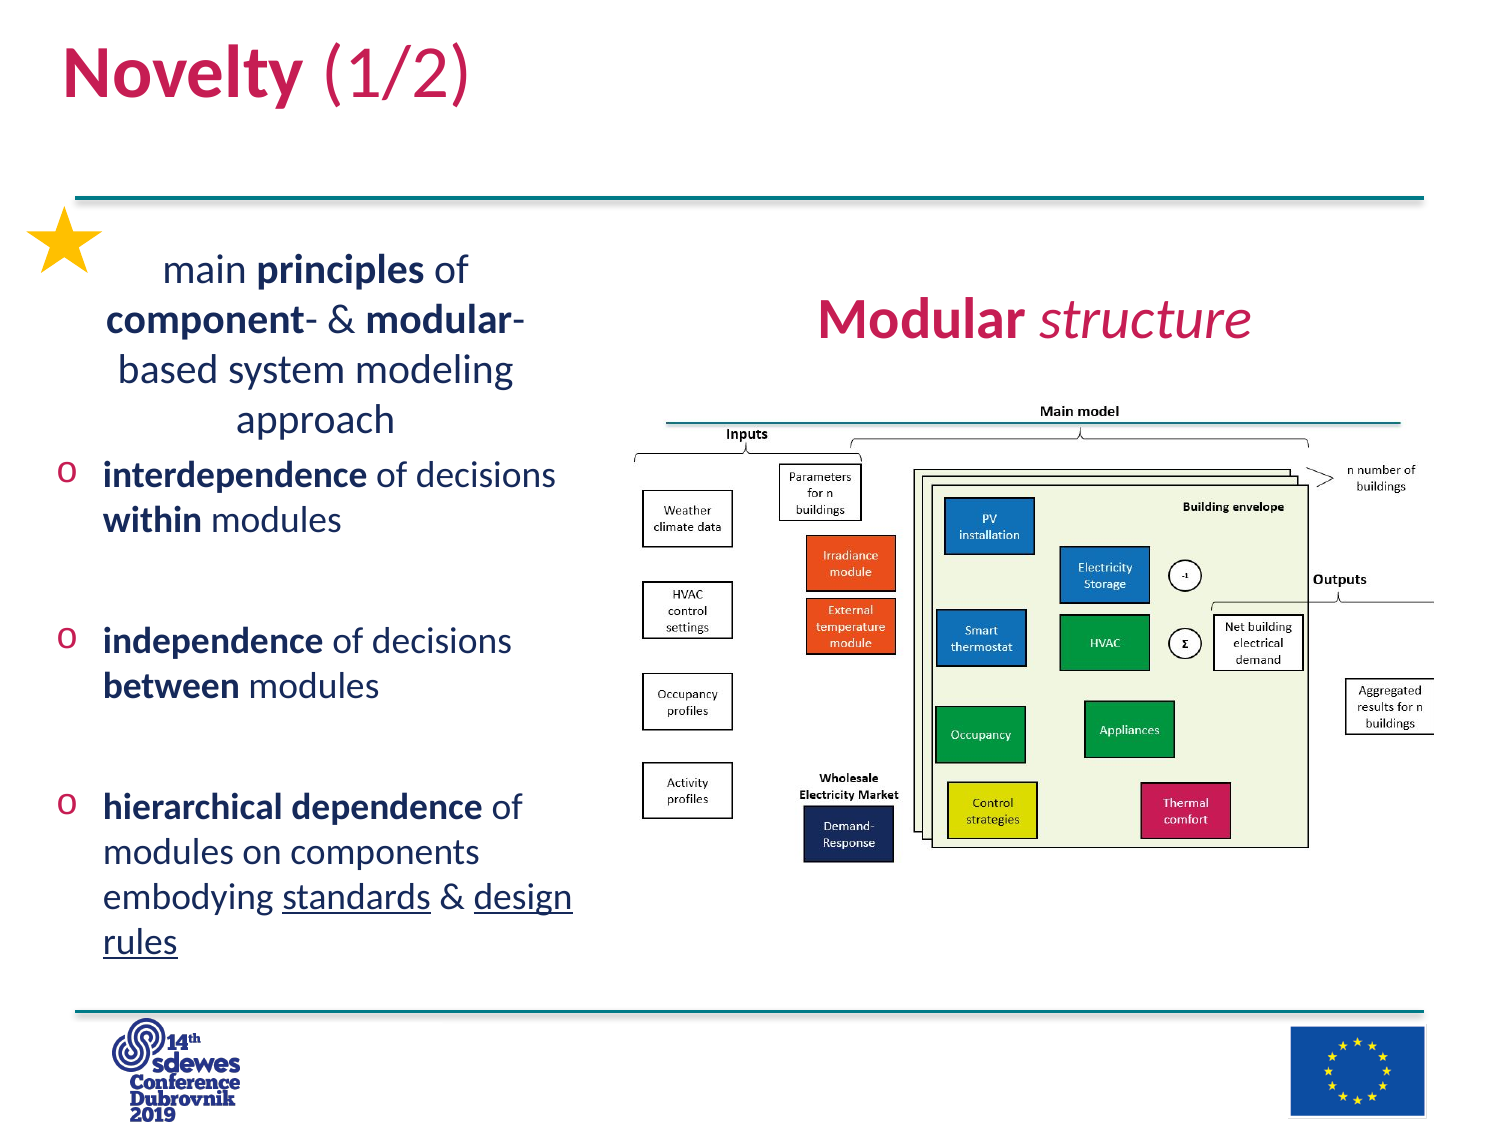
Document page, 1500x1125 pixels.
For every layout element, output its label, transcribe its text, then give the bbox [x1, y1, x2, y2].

text_box Novelty (1/2) [48, 14, 1500, 120]
text_box Modular structure [749, 272, 1268, 357]
text_box independence of decisions between modules [41, 608, 609, 714]
text_box [26, 205, 103, 242]
text_box hierarchical dependence of modules on components embodying standards & design rules [41, 774, 609, 970]
picture [111, 1018, 240, 1122]
text_box [48, 1022, 443, 1125]
text_box interdependence of decisions within modules [41, 442, 609, 548]
text_box main principles of component- & modular-based system modeling approach [41, 234, 591, 450]
picture [1287, 1023, 1427, 1119]
picture [627, 395, 1434, 863]
